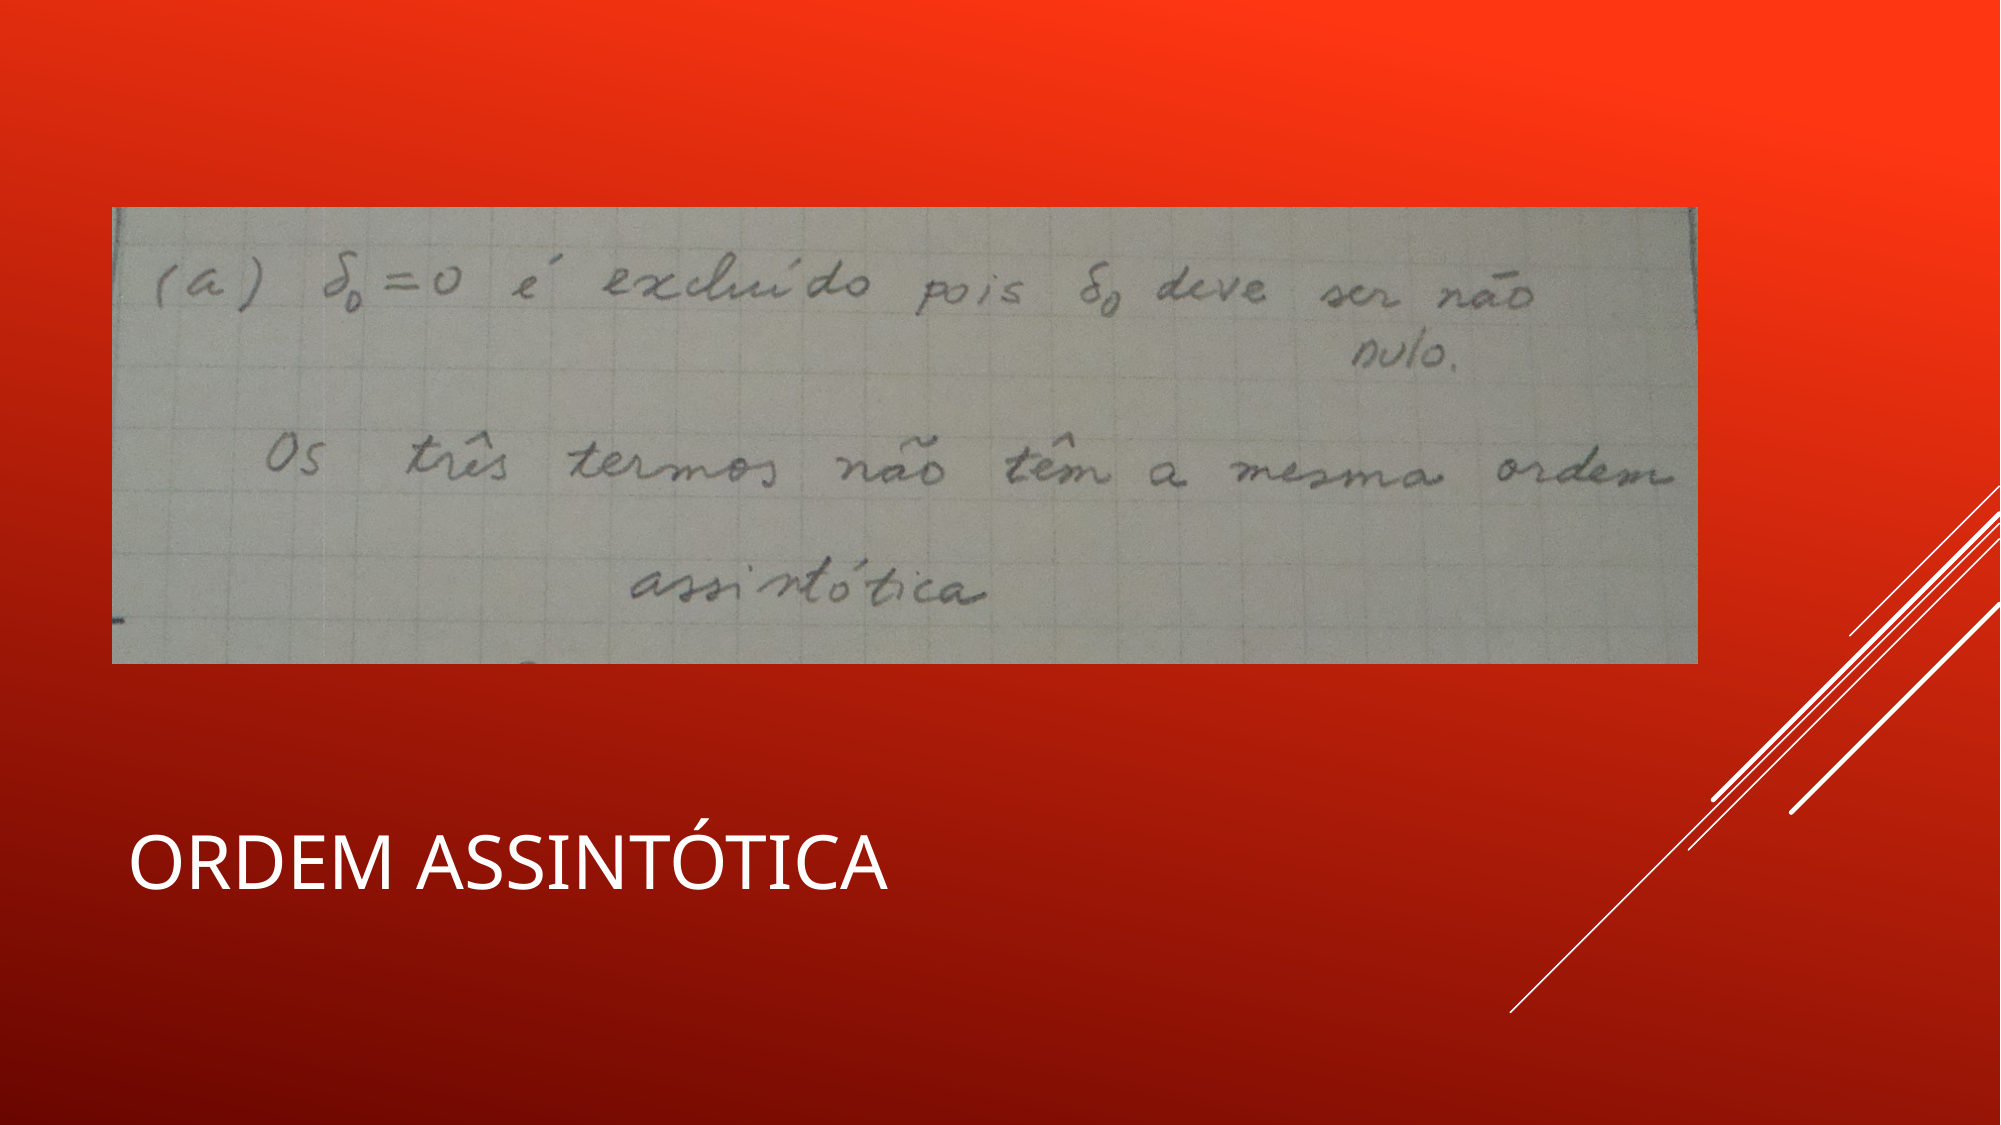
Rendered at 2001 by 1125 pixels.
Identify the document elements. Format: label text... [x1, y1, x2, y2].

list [111, 207, 1698, 664]
title Ordem assintótica [112, 736, 1513, 984]
